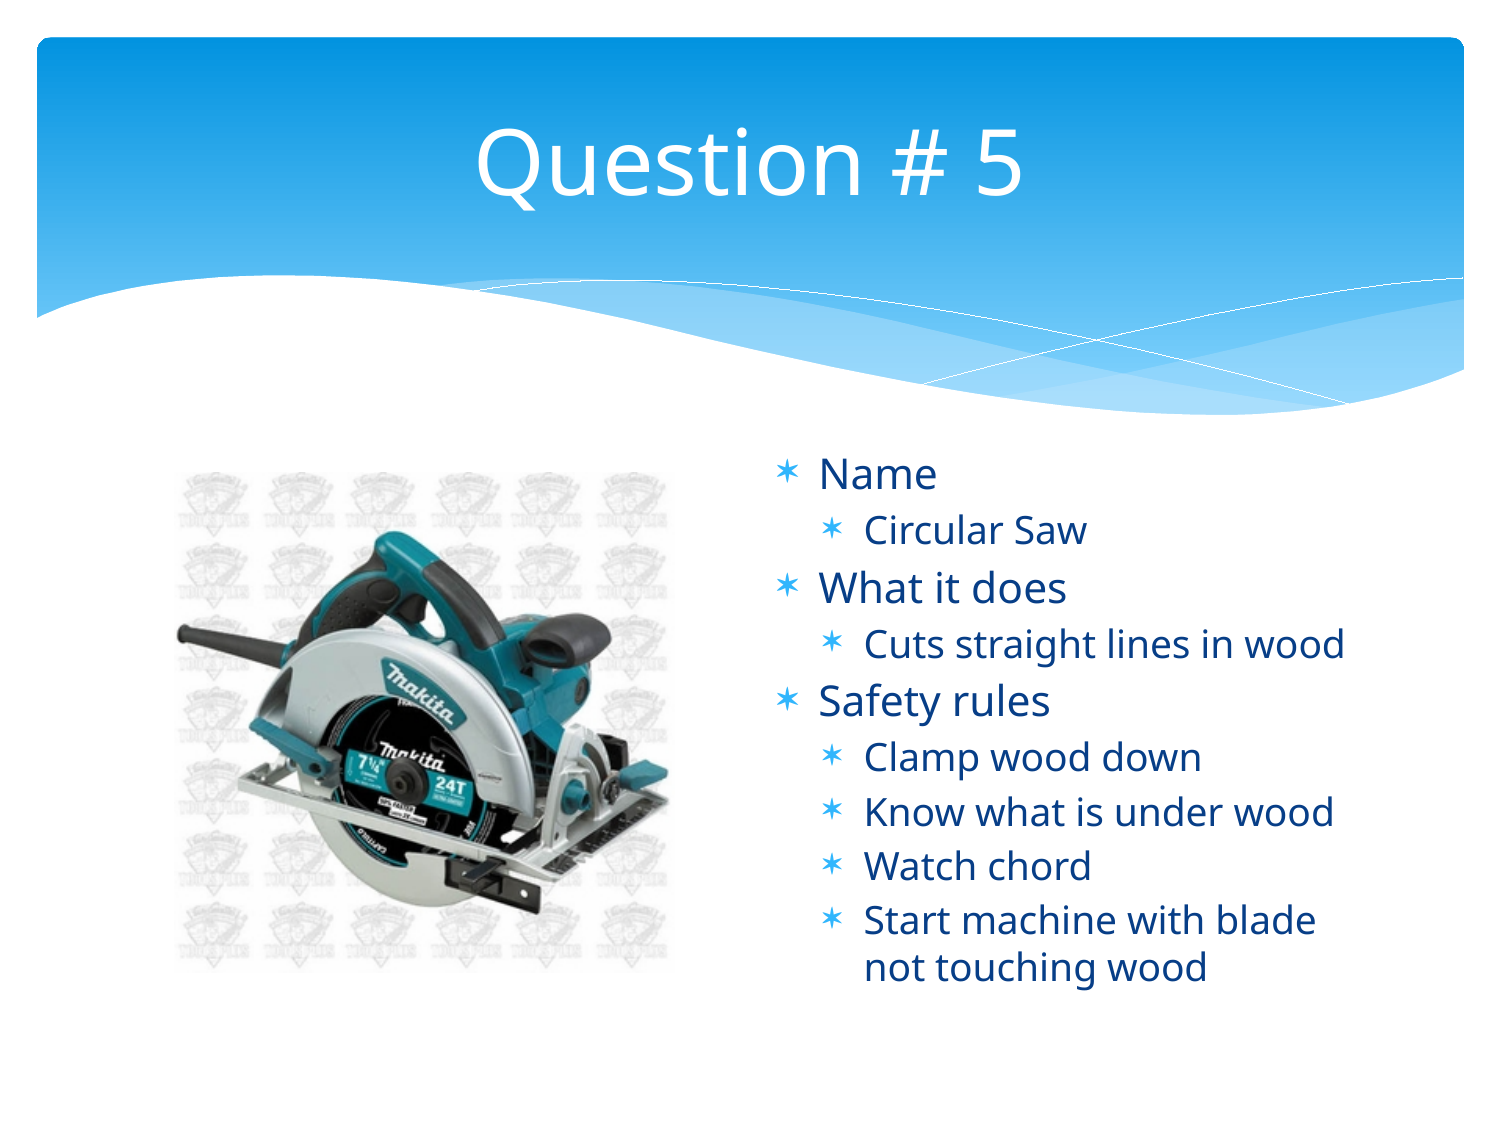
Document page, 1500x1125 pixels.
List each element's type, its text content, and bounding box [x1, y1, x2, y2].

title Question # 5 [75, 55, 1425, 261]
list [174, 471, 675, 973]
list Name Circular Saw What it does Cuts straight lines in wood Safety rules Clamp wood down Know what is under wood Watch chord Start machine with blade not touching wood [761, 439, 1389, 1005]
